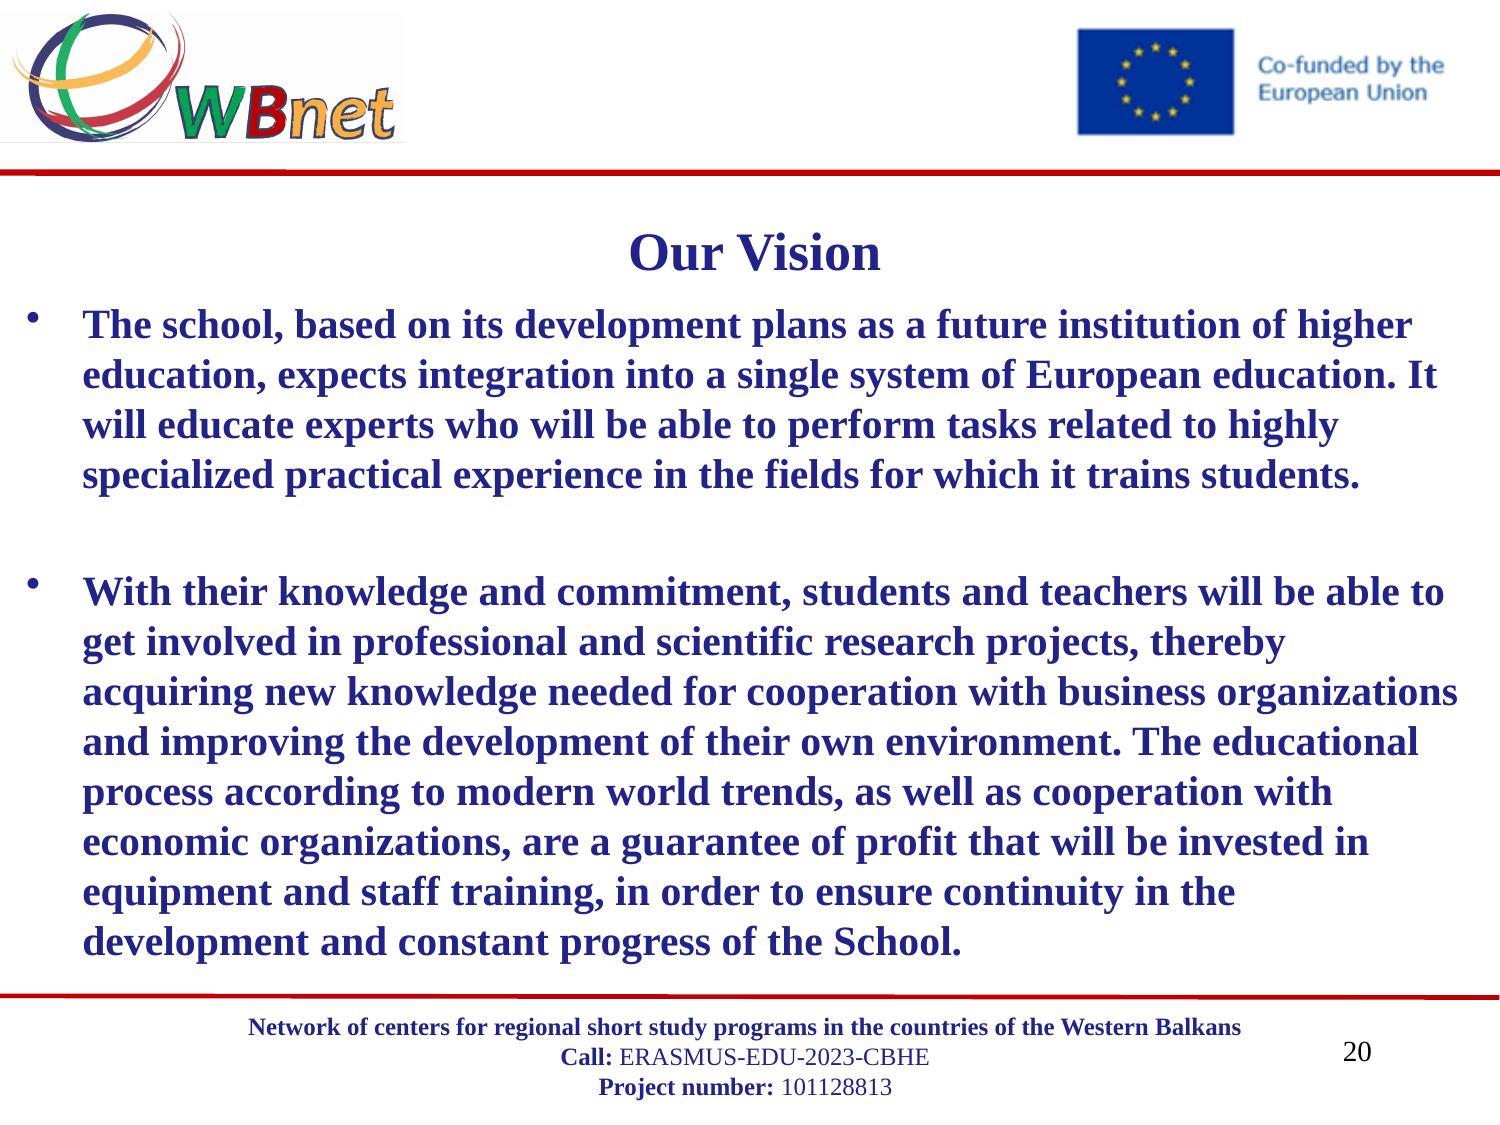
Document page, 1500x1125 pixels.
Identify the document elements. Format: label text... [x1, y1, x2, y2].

text_box Network of centers for regional short study programs in the countries of the Western Balkans Call: ERASMUS-EDU-2023-CBHE Project number: 101128813 [10, 1006, 1480, 1108]
picture [1056, 9, 1461, 153]
list The school, based on its development plans as a future institution of higher education, expects integration into a single system of European education. It will educate experts who will be able to perform tasks related to highly specialized practical experience in the fields for which it trains students. With their knowledge and commitment, students and teachers will be able to get involved in professional and scientific research projects, thereby acquiring new knowledge needed for cooperation with business organizations and improving the development of their own environment. The educational process according to modern world trends, as well as cooperation with economic organizations, are a guarantee of profit that will be invested in equipment and staff training, in order to ensure continuity in the development and constant progress of the School. [10, 320, 1480, 940]
picture [0, 9, 405, 143]
text_box Our Vision [10, 178, 1500, 320]
